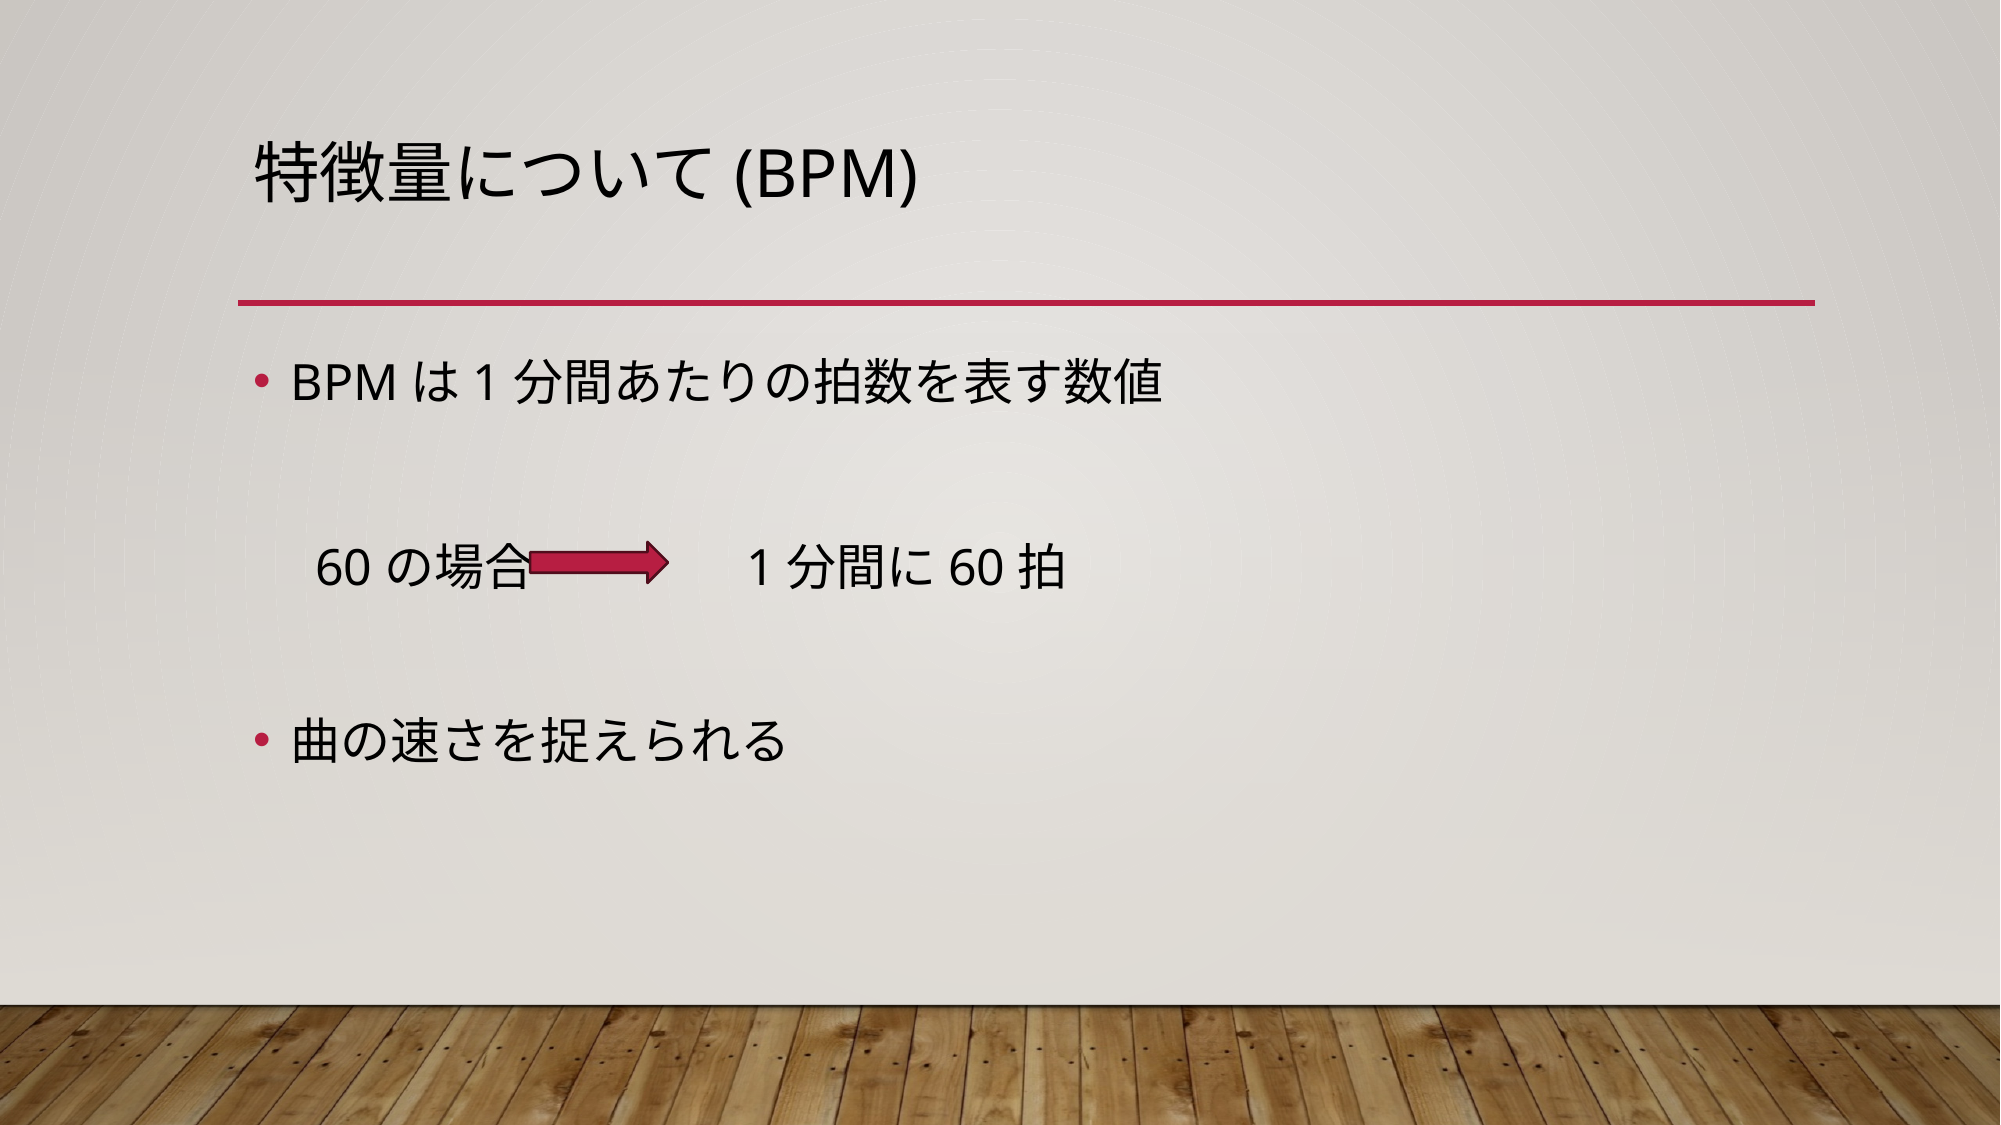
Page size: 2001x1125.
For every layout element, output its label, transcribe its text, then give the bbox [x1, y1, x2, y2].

list BPMは1分間あたりの拍数を表す数値 60の場合 1分間に60拍 曲の速さを捉えられる [238, 330, 1814, 897]
title 特徴量について(BPM) [238, 131, 1814, 305]
picture [0, 1005, 2000, 1125]
text_box [528, 540, 669, 585]
